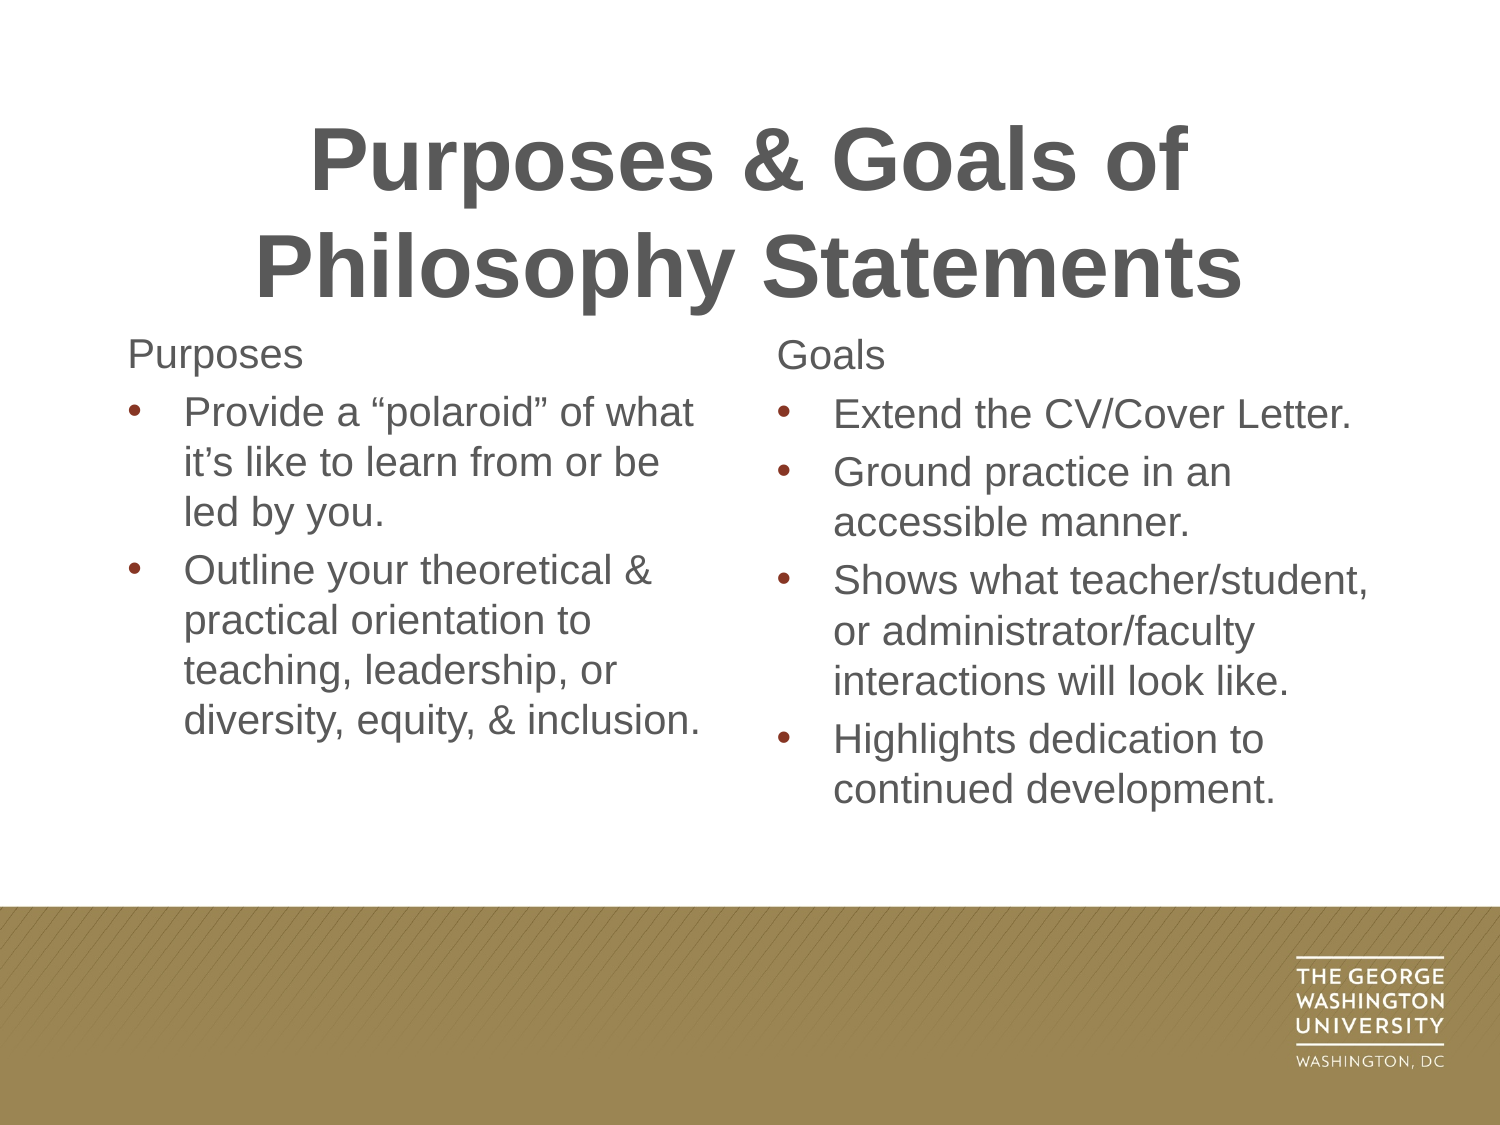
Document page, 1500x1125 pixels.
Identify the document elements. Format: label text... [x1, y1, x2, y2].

title Purposes & Goals of Philosophy Statements [112, 93, 1386, 267]
picture [0, 0, 1500, 1125]
list Purposes Provide a “polaroid” of what it’s like to learn from or be led by you. Outline your theoretical & practical orientation to teaching, leadership, or diversity, equity, & inclusion. [112, 319, 737, 883]
list Goals Extend the CV/Cover Letter. Ground practice in an accessible manner. Shows what teacher/student, or administrator/faculty interactions will look like. Highlights dedication to continued development. [761, 320, 1386, 884]
